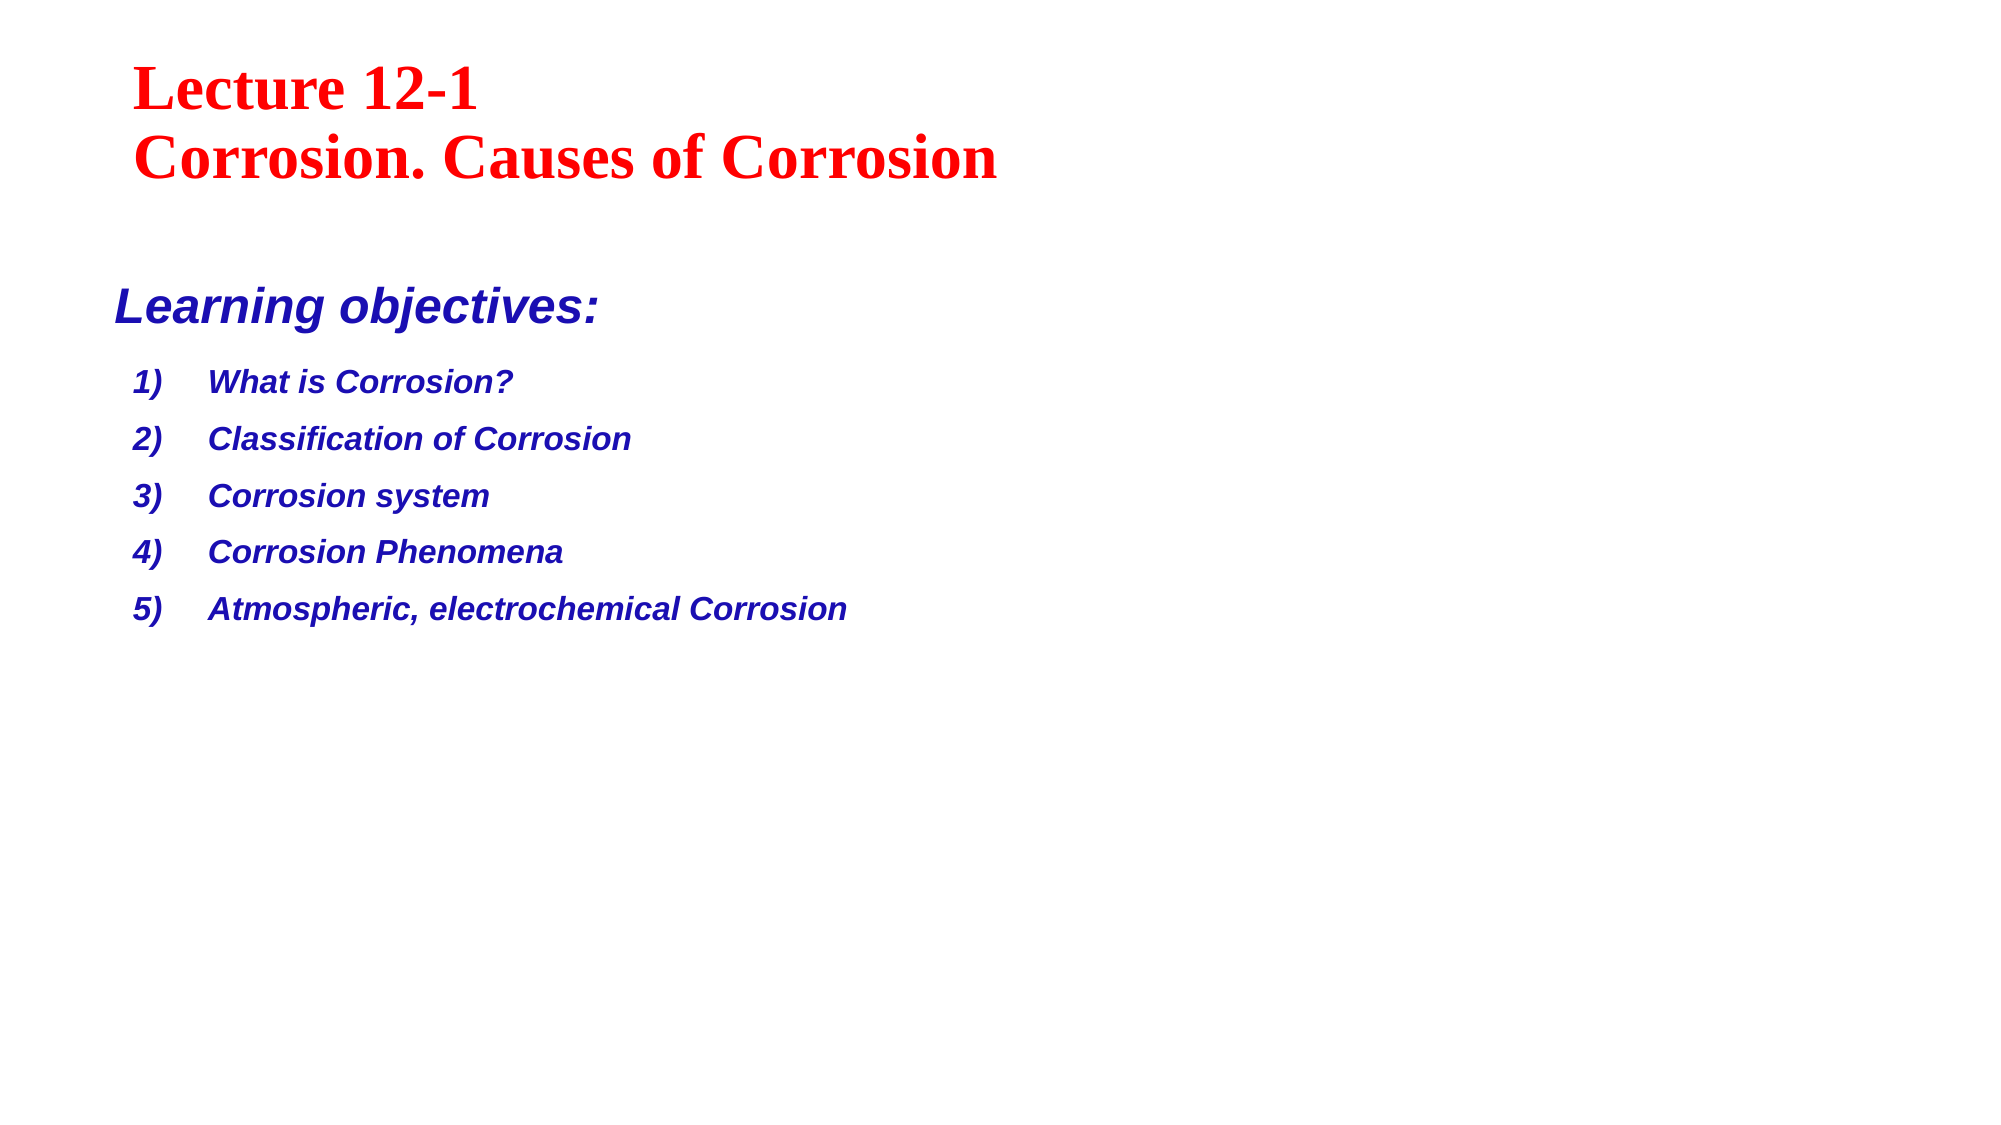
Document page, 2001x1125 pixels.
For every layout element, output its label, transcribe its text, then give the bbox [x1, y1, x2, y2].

list What is Corrosion? Classification of Corrosion Corrosion system Corrosion Phenomena Atmospheric, electrochemical Corrosion [117, 357, 1843, 732]
text_box Learning objectives: [99, 266, 643, 342]
title Lecture 12-1 Corrosion. Causes of Corrosion [117, 46, 1843, 264]
